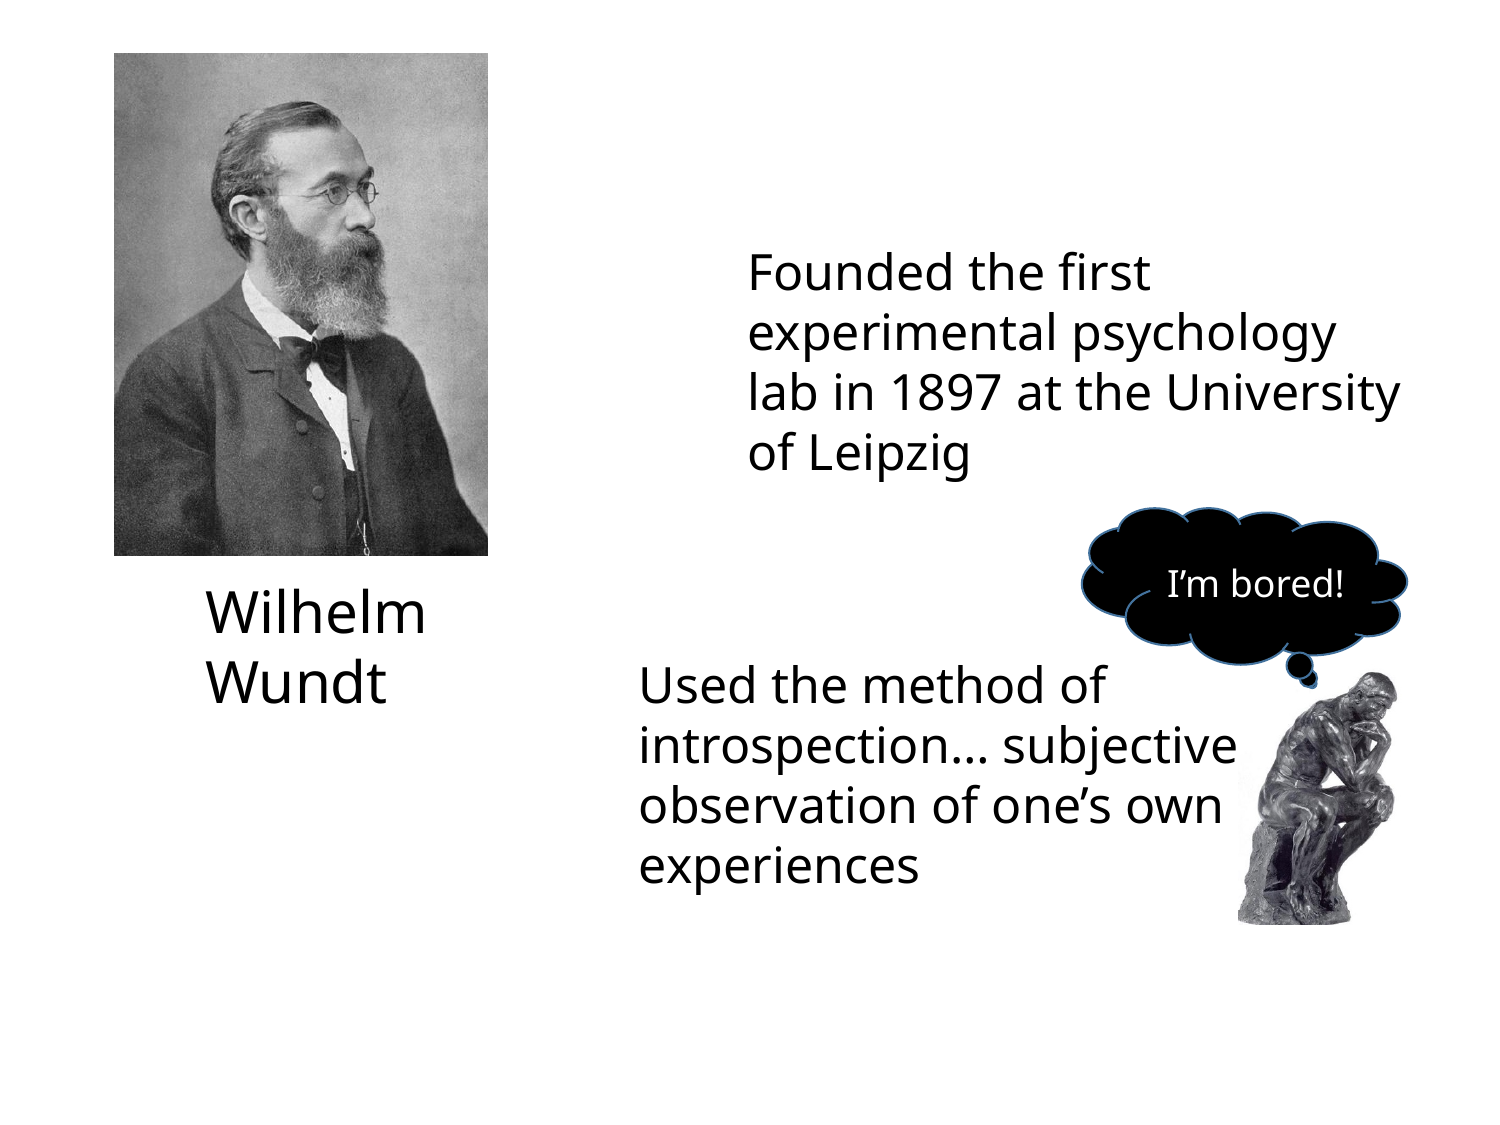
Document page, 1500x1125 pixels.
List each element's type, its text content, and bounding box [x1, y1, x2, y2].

picture [114, 53, 488, 556]
text_box I’m bored! [1080, 507, 1409, 656]
text_box Wilhelm Wundt [190, 567, 540, 723]
text_box Founded the first experimental psychology lab in 1897 at the University of Leipzig [732, 232, 1432, 488]
text_box Used the method of introspection… subjective observation of one’s own experiences [624, 645, 1323, 901]
picture [1238, 664, 1407, 926]
